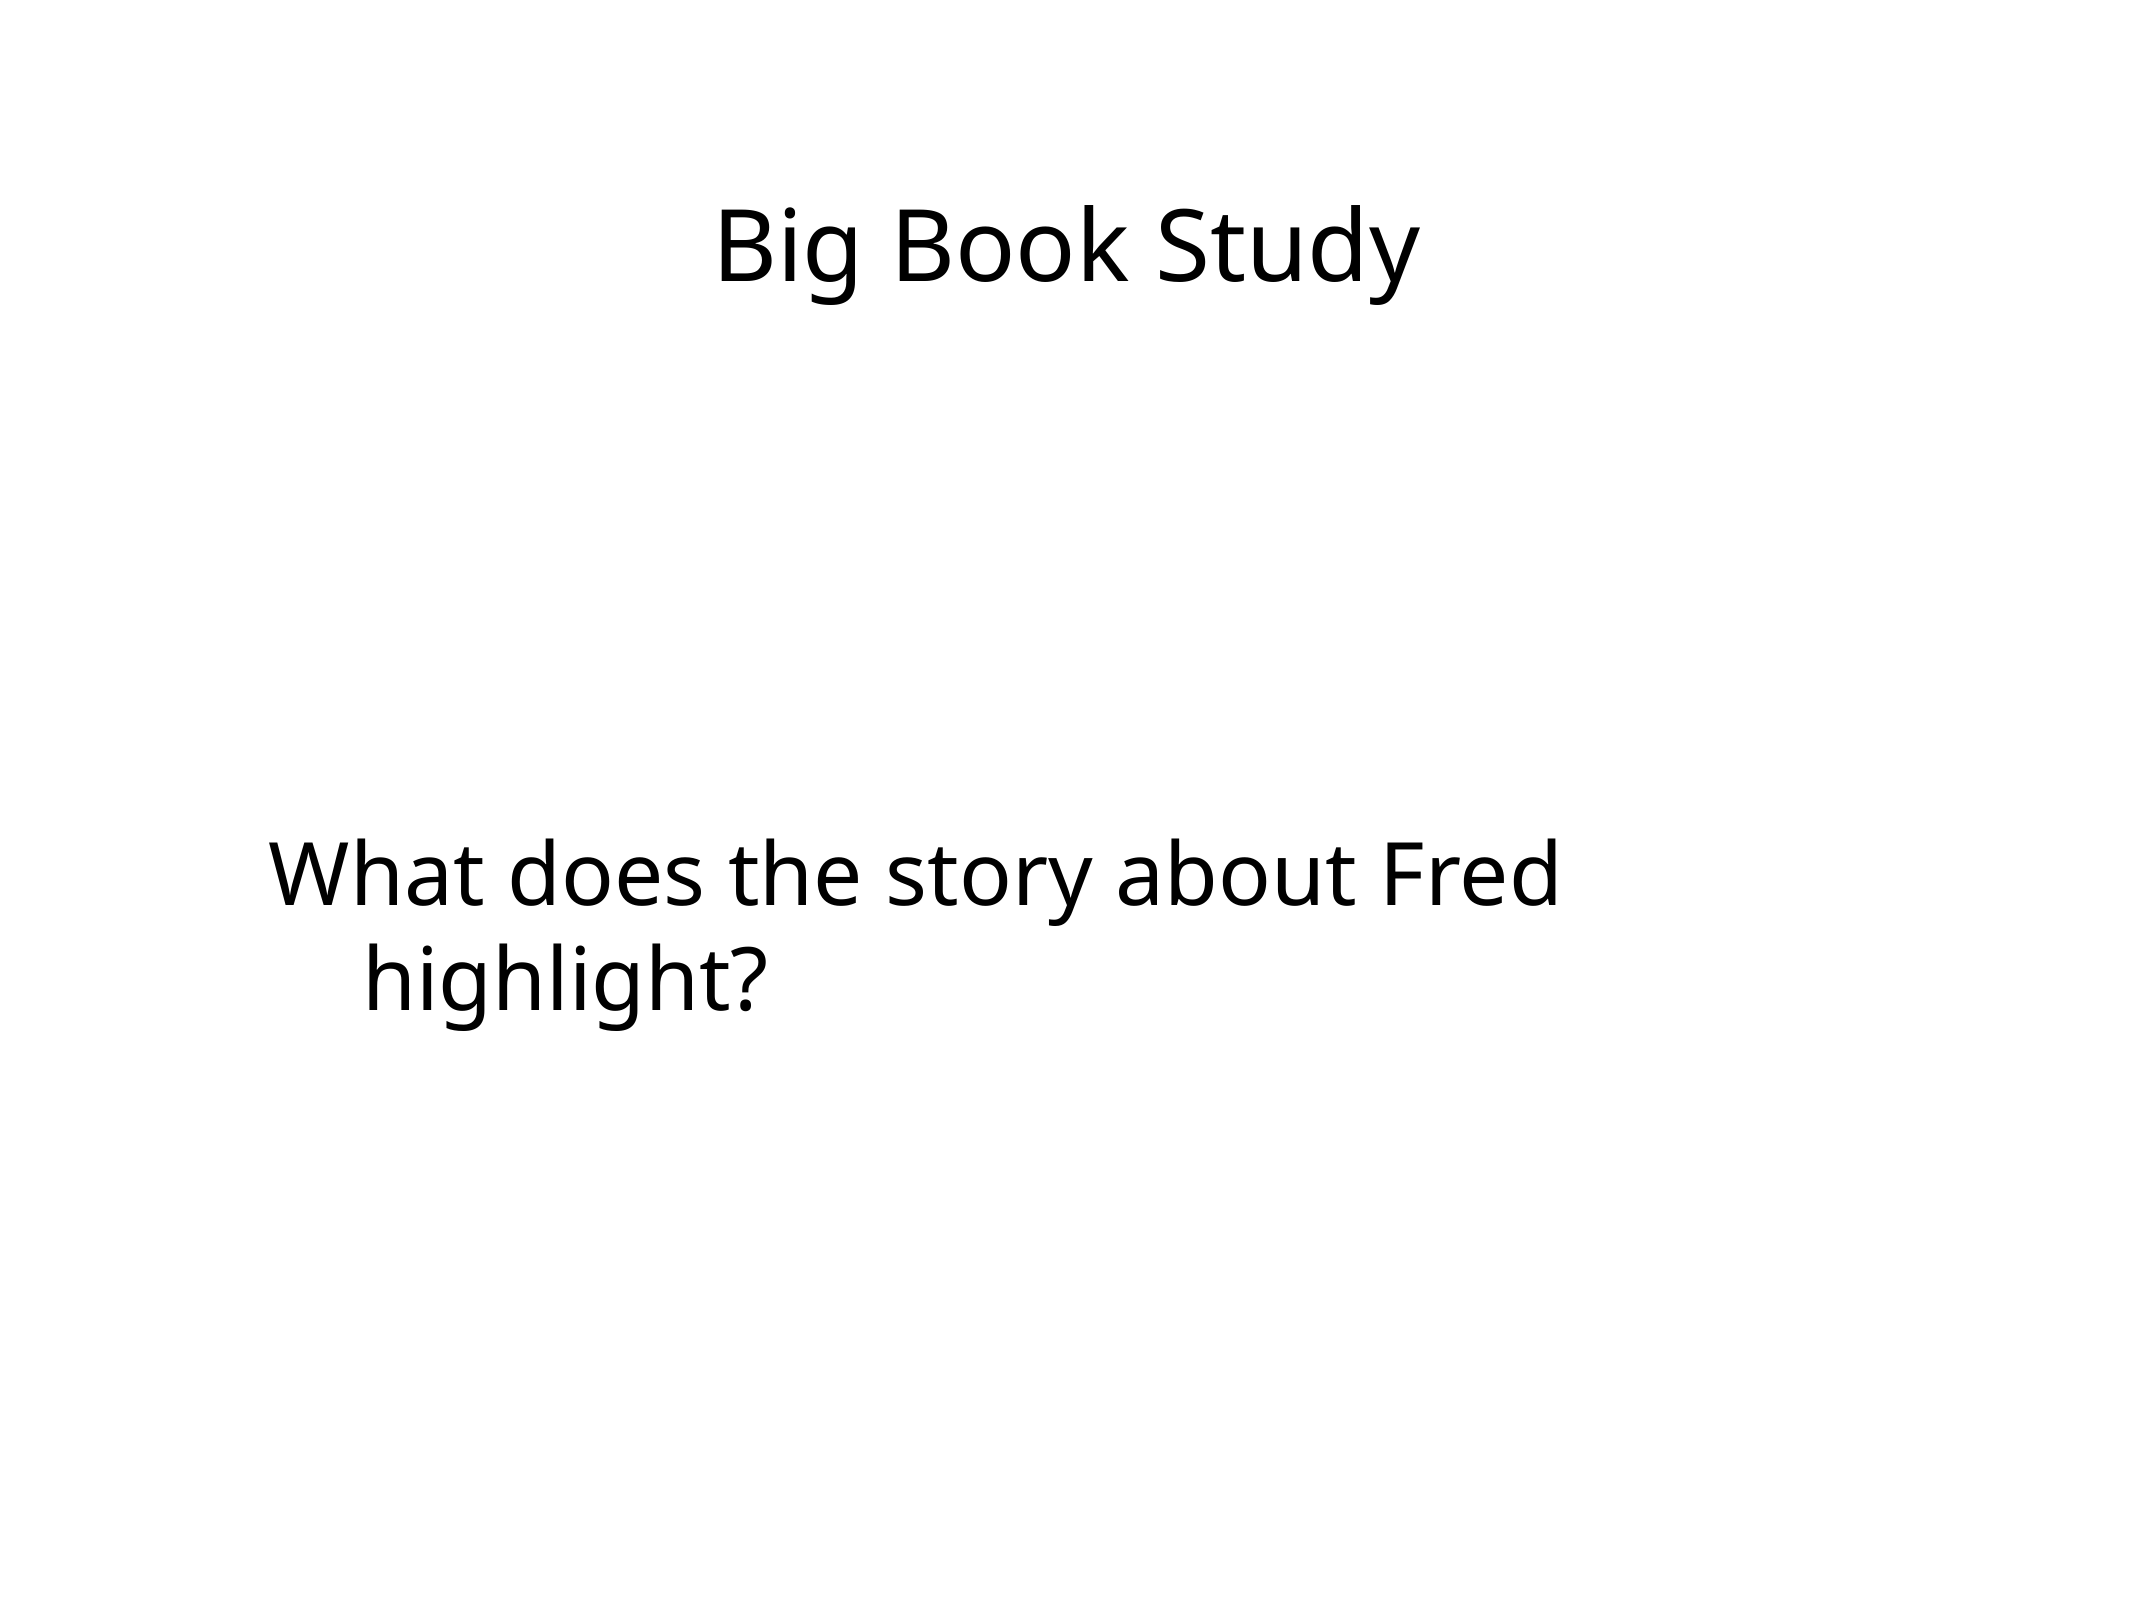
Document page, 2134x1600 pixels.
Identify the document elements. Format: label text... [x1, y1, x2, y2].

title Big Book Study [207, 38, 1926, 443]
list What does the story about Fred highlight? [207, 443, 1926, 1403]
